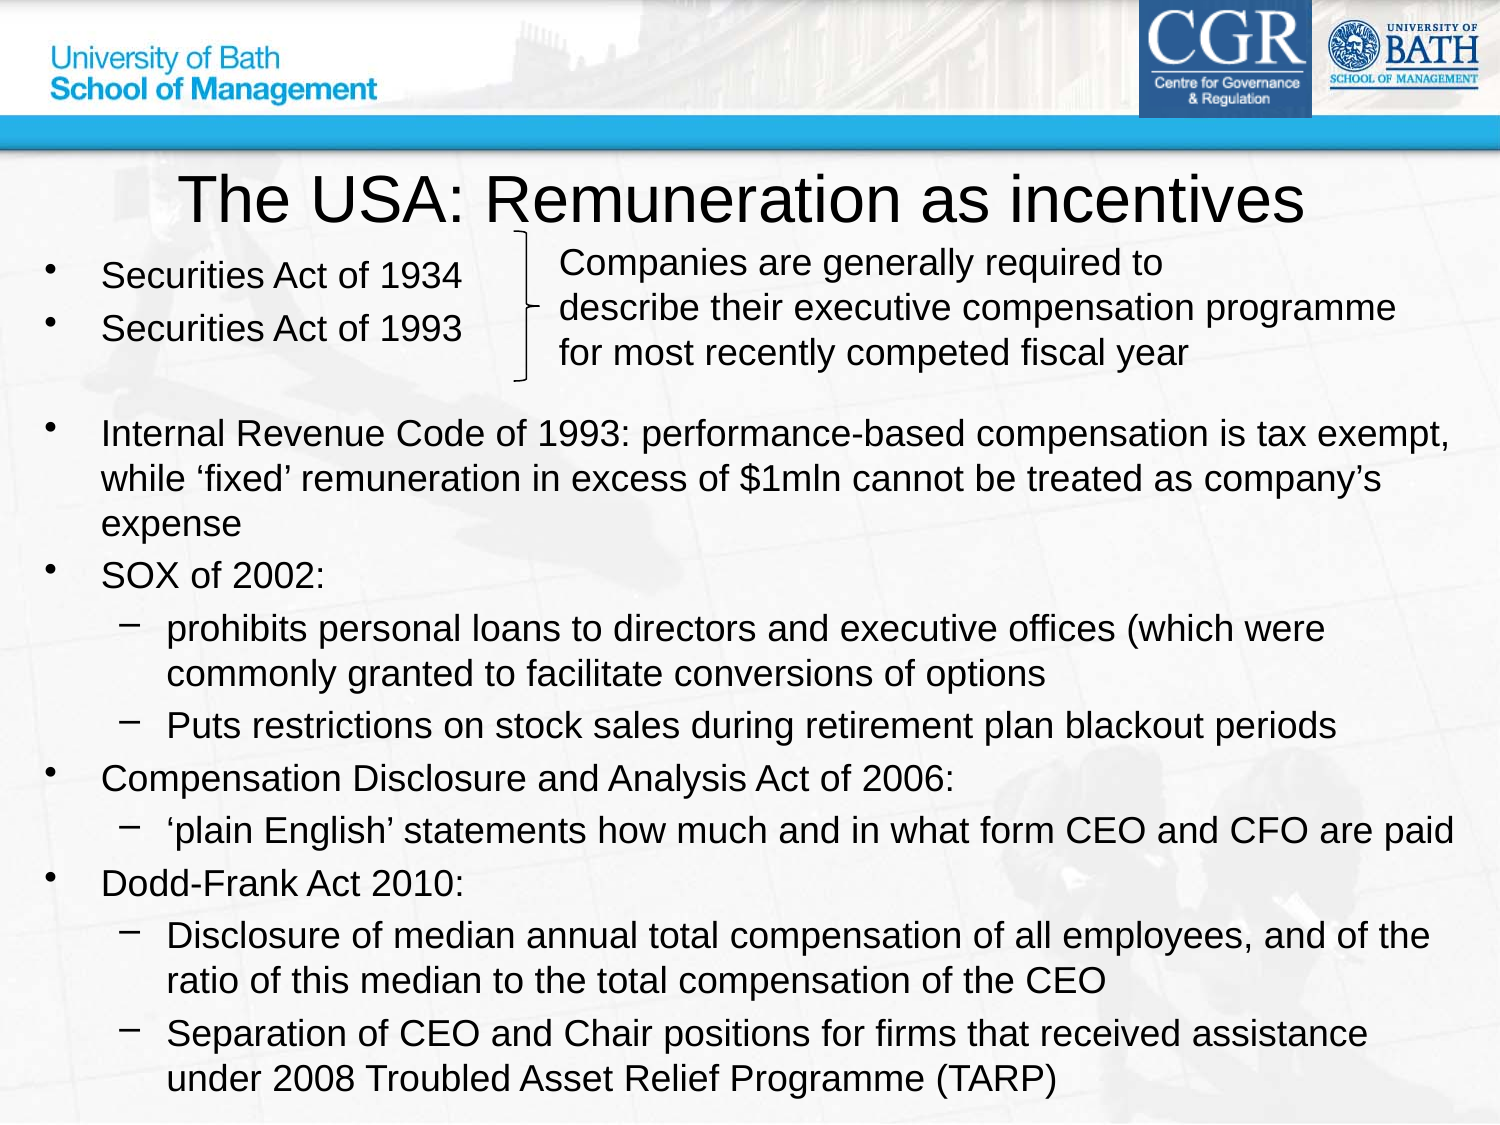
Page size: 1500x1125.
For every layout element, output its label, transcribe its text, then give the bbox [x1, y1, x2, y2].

text_box Companies are generally required to describe their executive compensation programme for most recently competed fiscal year [543, 231, 1412, 381]
list Securities Act of 1934 Securities Act of 1993 Internal Revenue Code of 1993: performance-based compensation is tax exempt, while ‘fixed’ remuneration in excess of $1mln cannot be treated as company’s expense SOX of 2002: prohibits personal loans to directors and executive offices (which were commonly granted to facilitate conversions of options Puts restrictions on stock sales during retirement plan blackout periods Compensation Disclosure and Analysis Act of 2006: ‘plain English’ statements how much and in what form CEO and CFO are paid Dodd-Frank Act 2010: Disclosure of median annual total compensation of all employees, and of the ratio of this median to the total compensation of the CEO Separation of CEO and Chair positions for firms that received assistance under 2008 Troubled Asset Relief Programme (TARP) [29, 243, 1485, 1071]
text_box [513, 230, 540, 382]
title The USA: Remuneration as incentives [66, 101, 1418, 243]
picture [0, 0, 1500, 1125]
